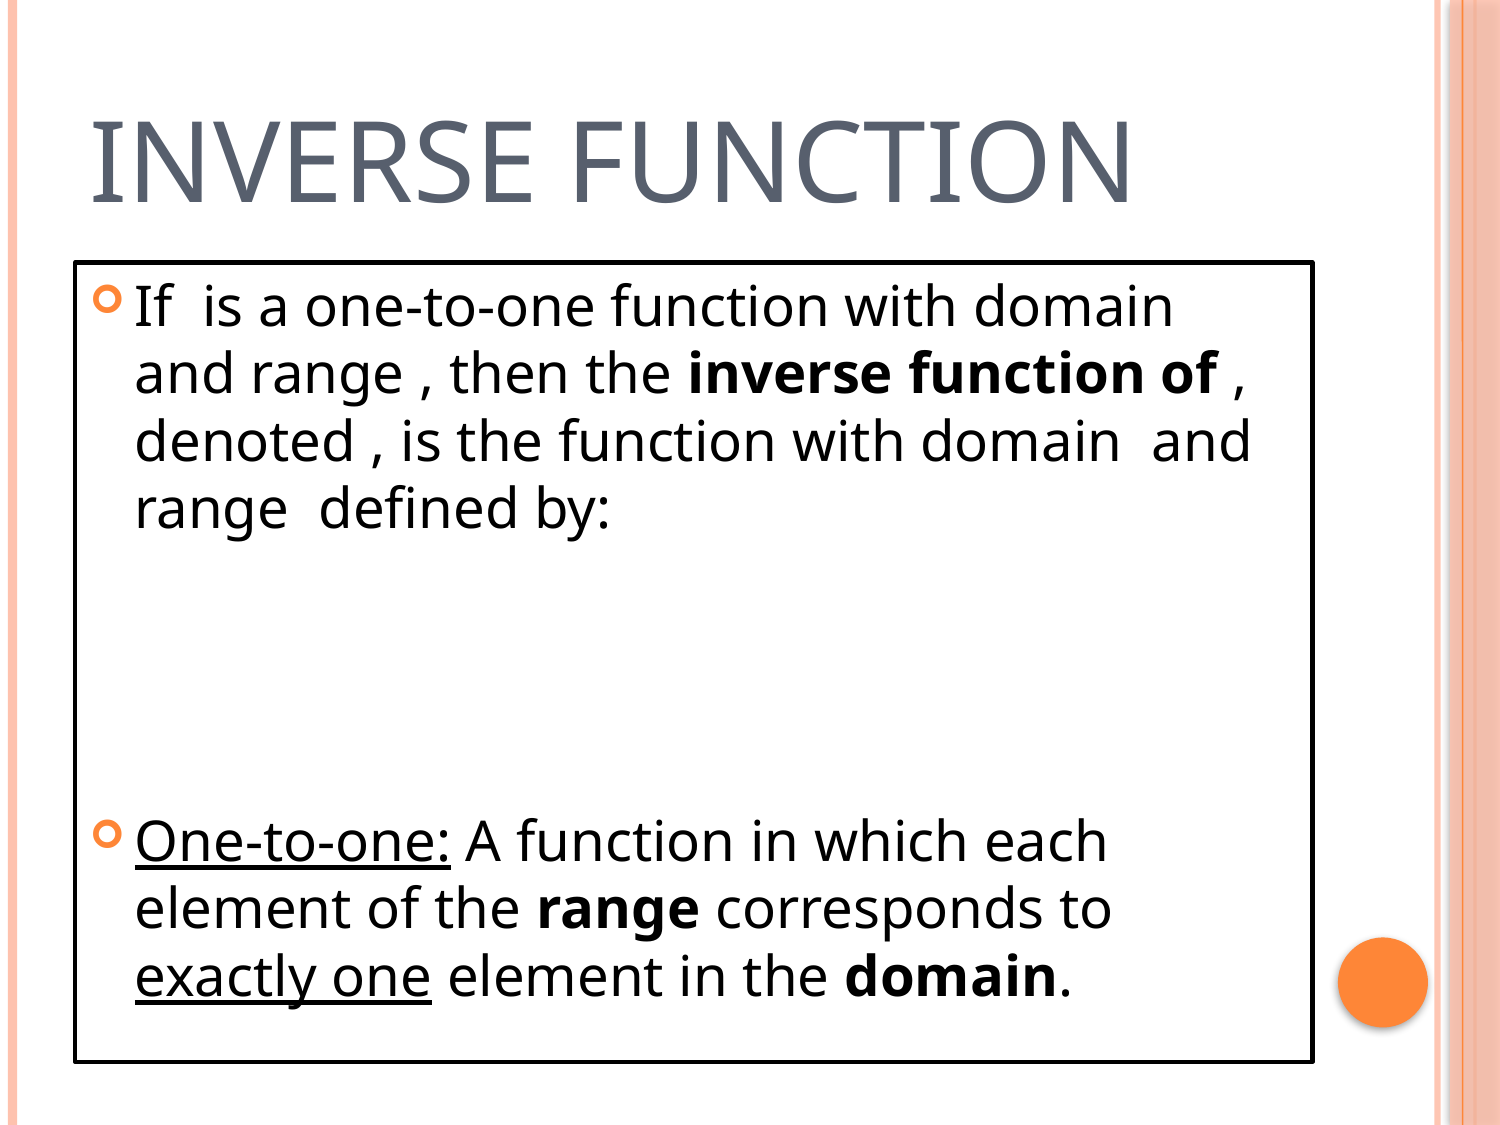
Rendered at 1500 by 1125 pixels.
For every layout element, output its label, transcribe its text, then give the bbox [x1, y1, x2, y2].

title Inverse Function [75, 45, 1300, 233]
